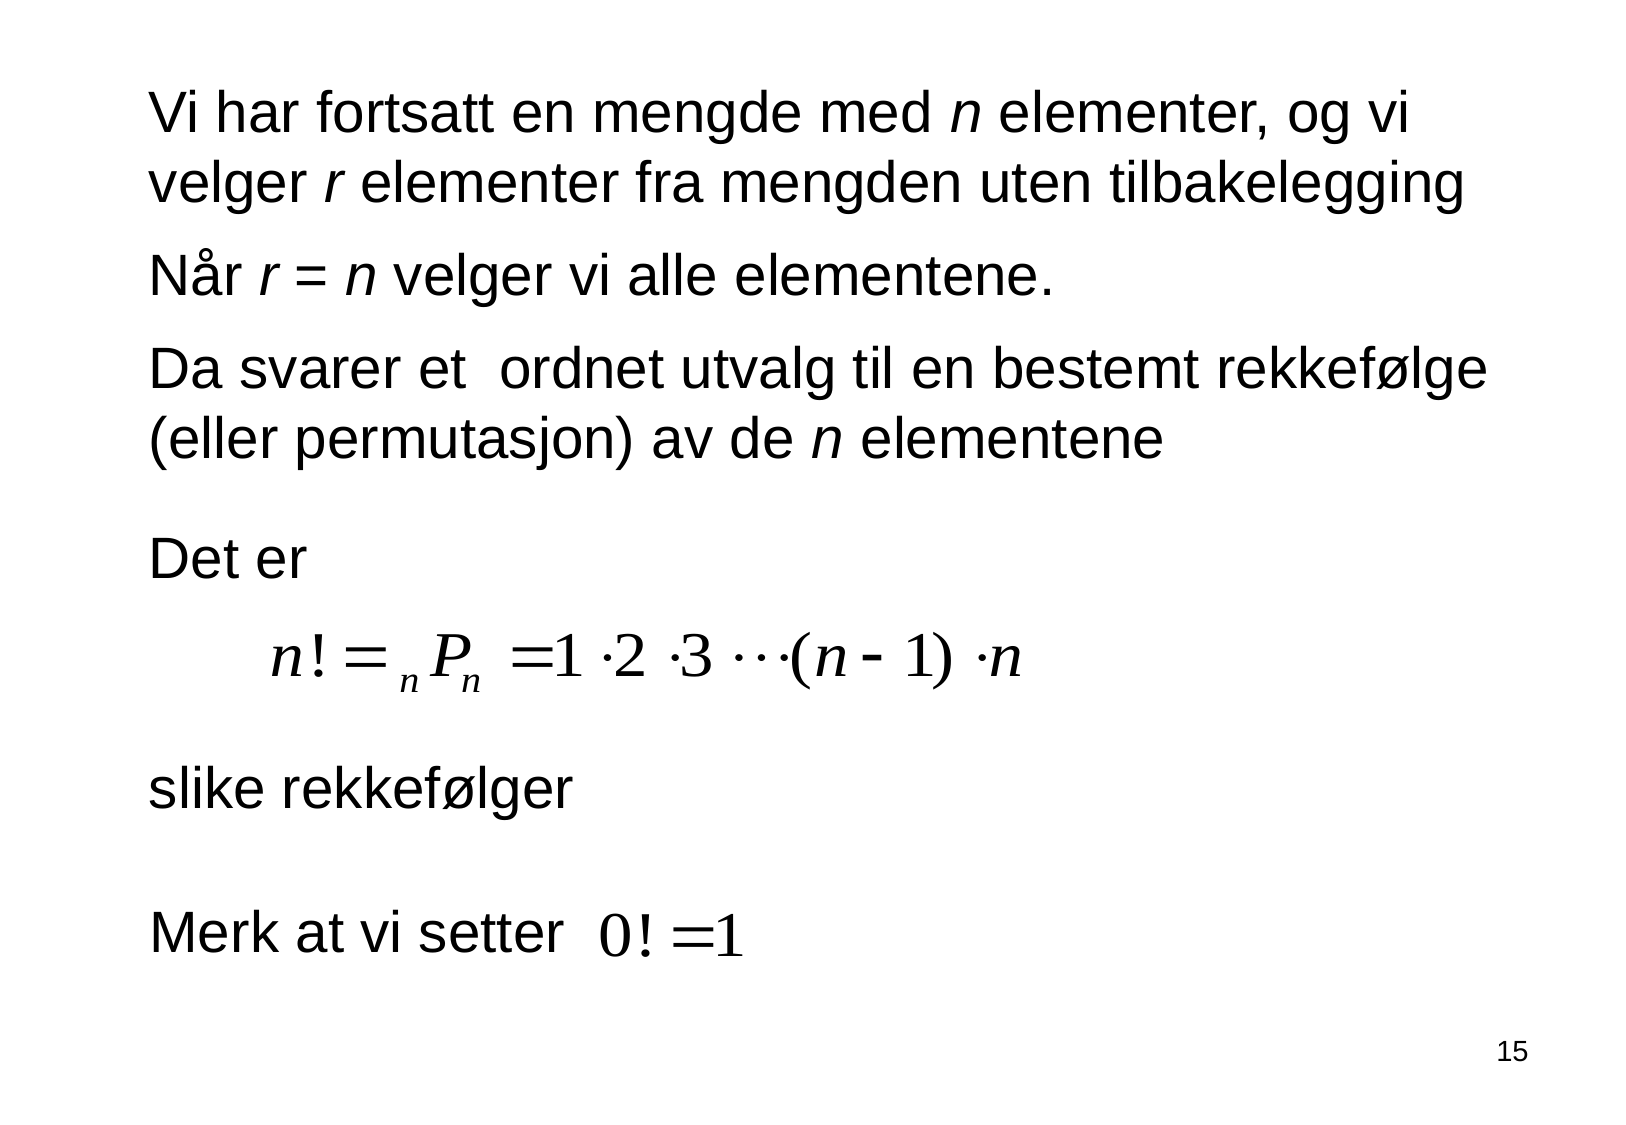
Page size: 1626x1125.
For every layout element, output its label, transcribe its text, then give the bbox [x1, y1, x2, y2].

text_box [588, 897, 750, 973]
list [258, 612, 1035, 709]
slide_number 15 [1164, 1024, 1544, 1103]
text_box Merk at vi setter [134, 886, 1441, 972]
text_box slike rekkefølger [134, 743, 1440, 828]
text_box Vi har fortsatt en mengde med n elementer, og vi velger r elementer fra mengden uten tilbakelegging Når r = n velger vi alle elementene. Da svarer et ordnet utvalg til en bestemt rekkefølge (eller permutasjon) av de n elementene Det er [134, 66, 1542, 598]
